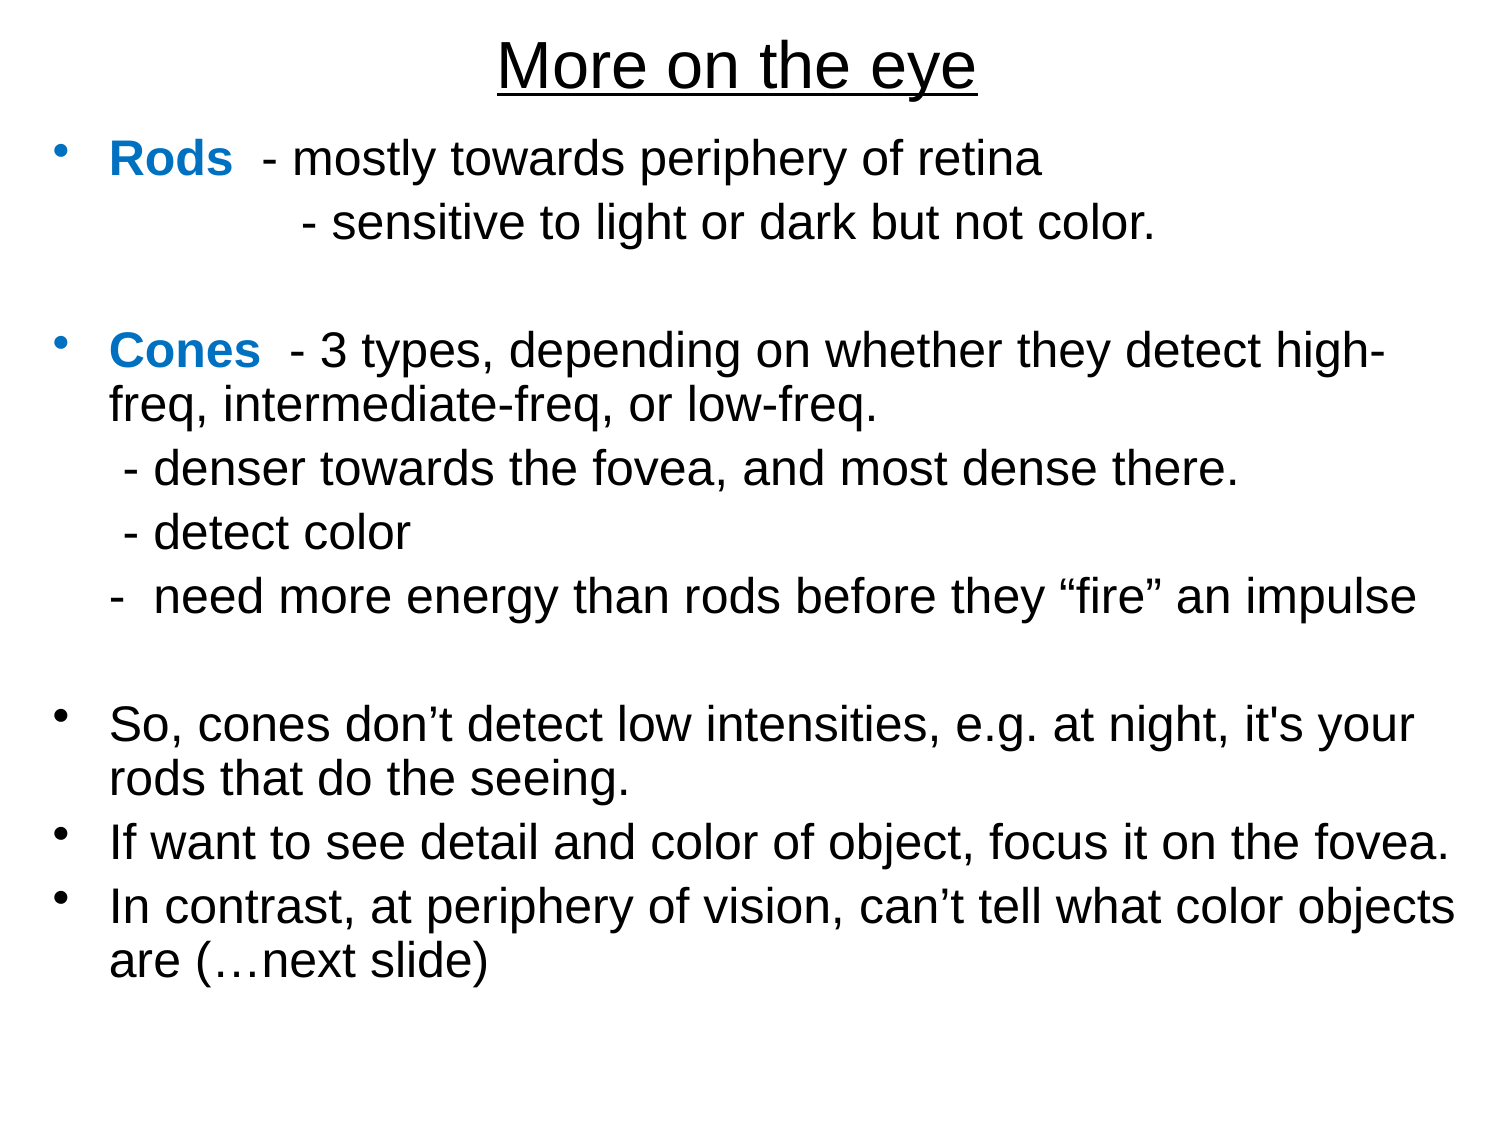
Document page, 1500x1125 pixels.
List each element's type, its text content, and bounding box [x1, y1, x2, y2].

list Rods - mostly towards periphery of retina - sensitive to light or dark but not color. Cones - 3 types, depending on whether they detect high-freq, intermediate-freq, or low-freq. - denser towards the fovea, and most dense there. - detect color - need more energy than rods before they “fire” an impulse So, cones don’t detect low intensities, e.g. at night, it's your rods that do the seeing. If want to see detail and color of object, focus it on the fovea. In contrast, at periphery of vision, can’t tell what color objects are (…next slide) [37, 124, 1500, 701]
title More on the eye [74, 3, 1401, 122]
